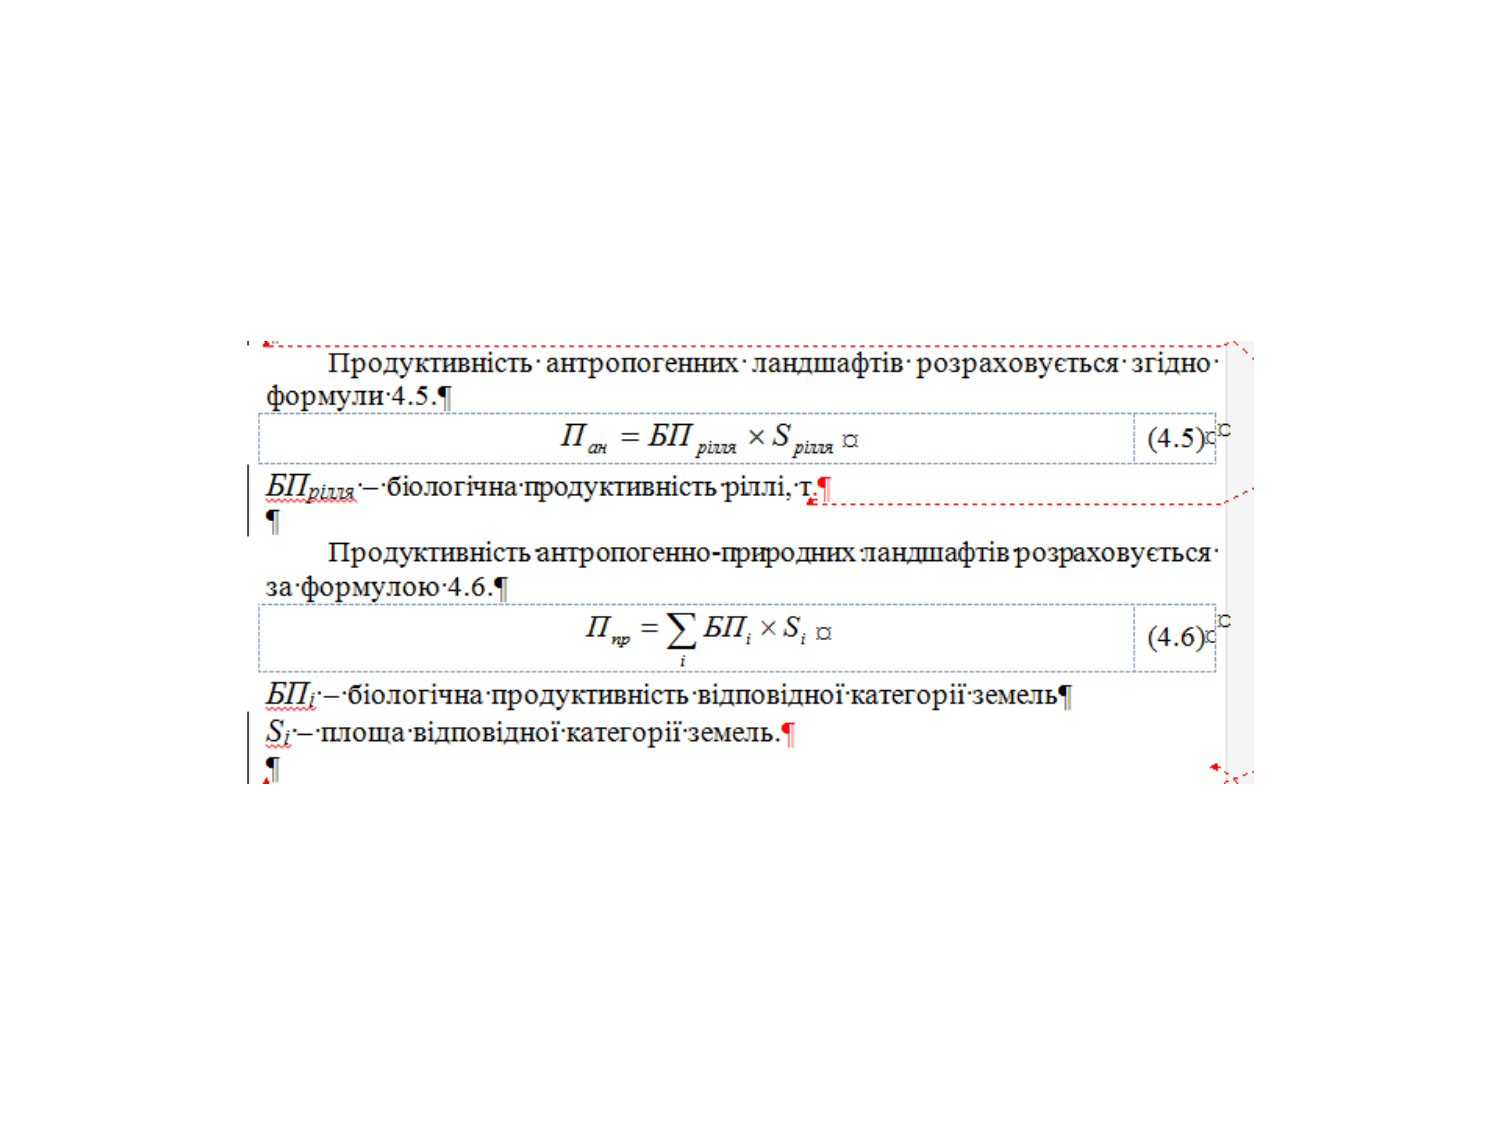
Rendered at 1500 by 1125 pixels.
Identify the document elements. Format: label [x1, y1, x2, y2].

picture [245, 341, 1255, 784]
